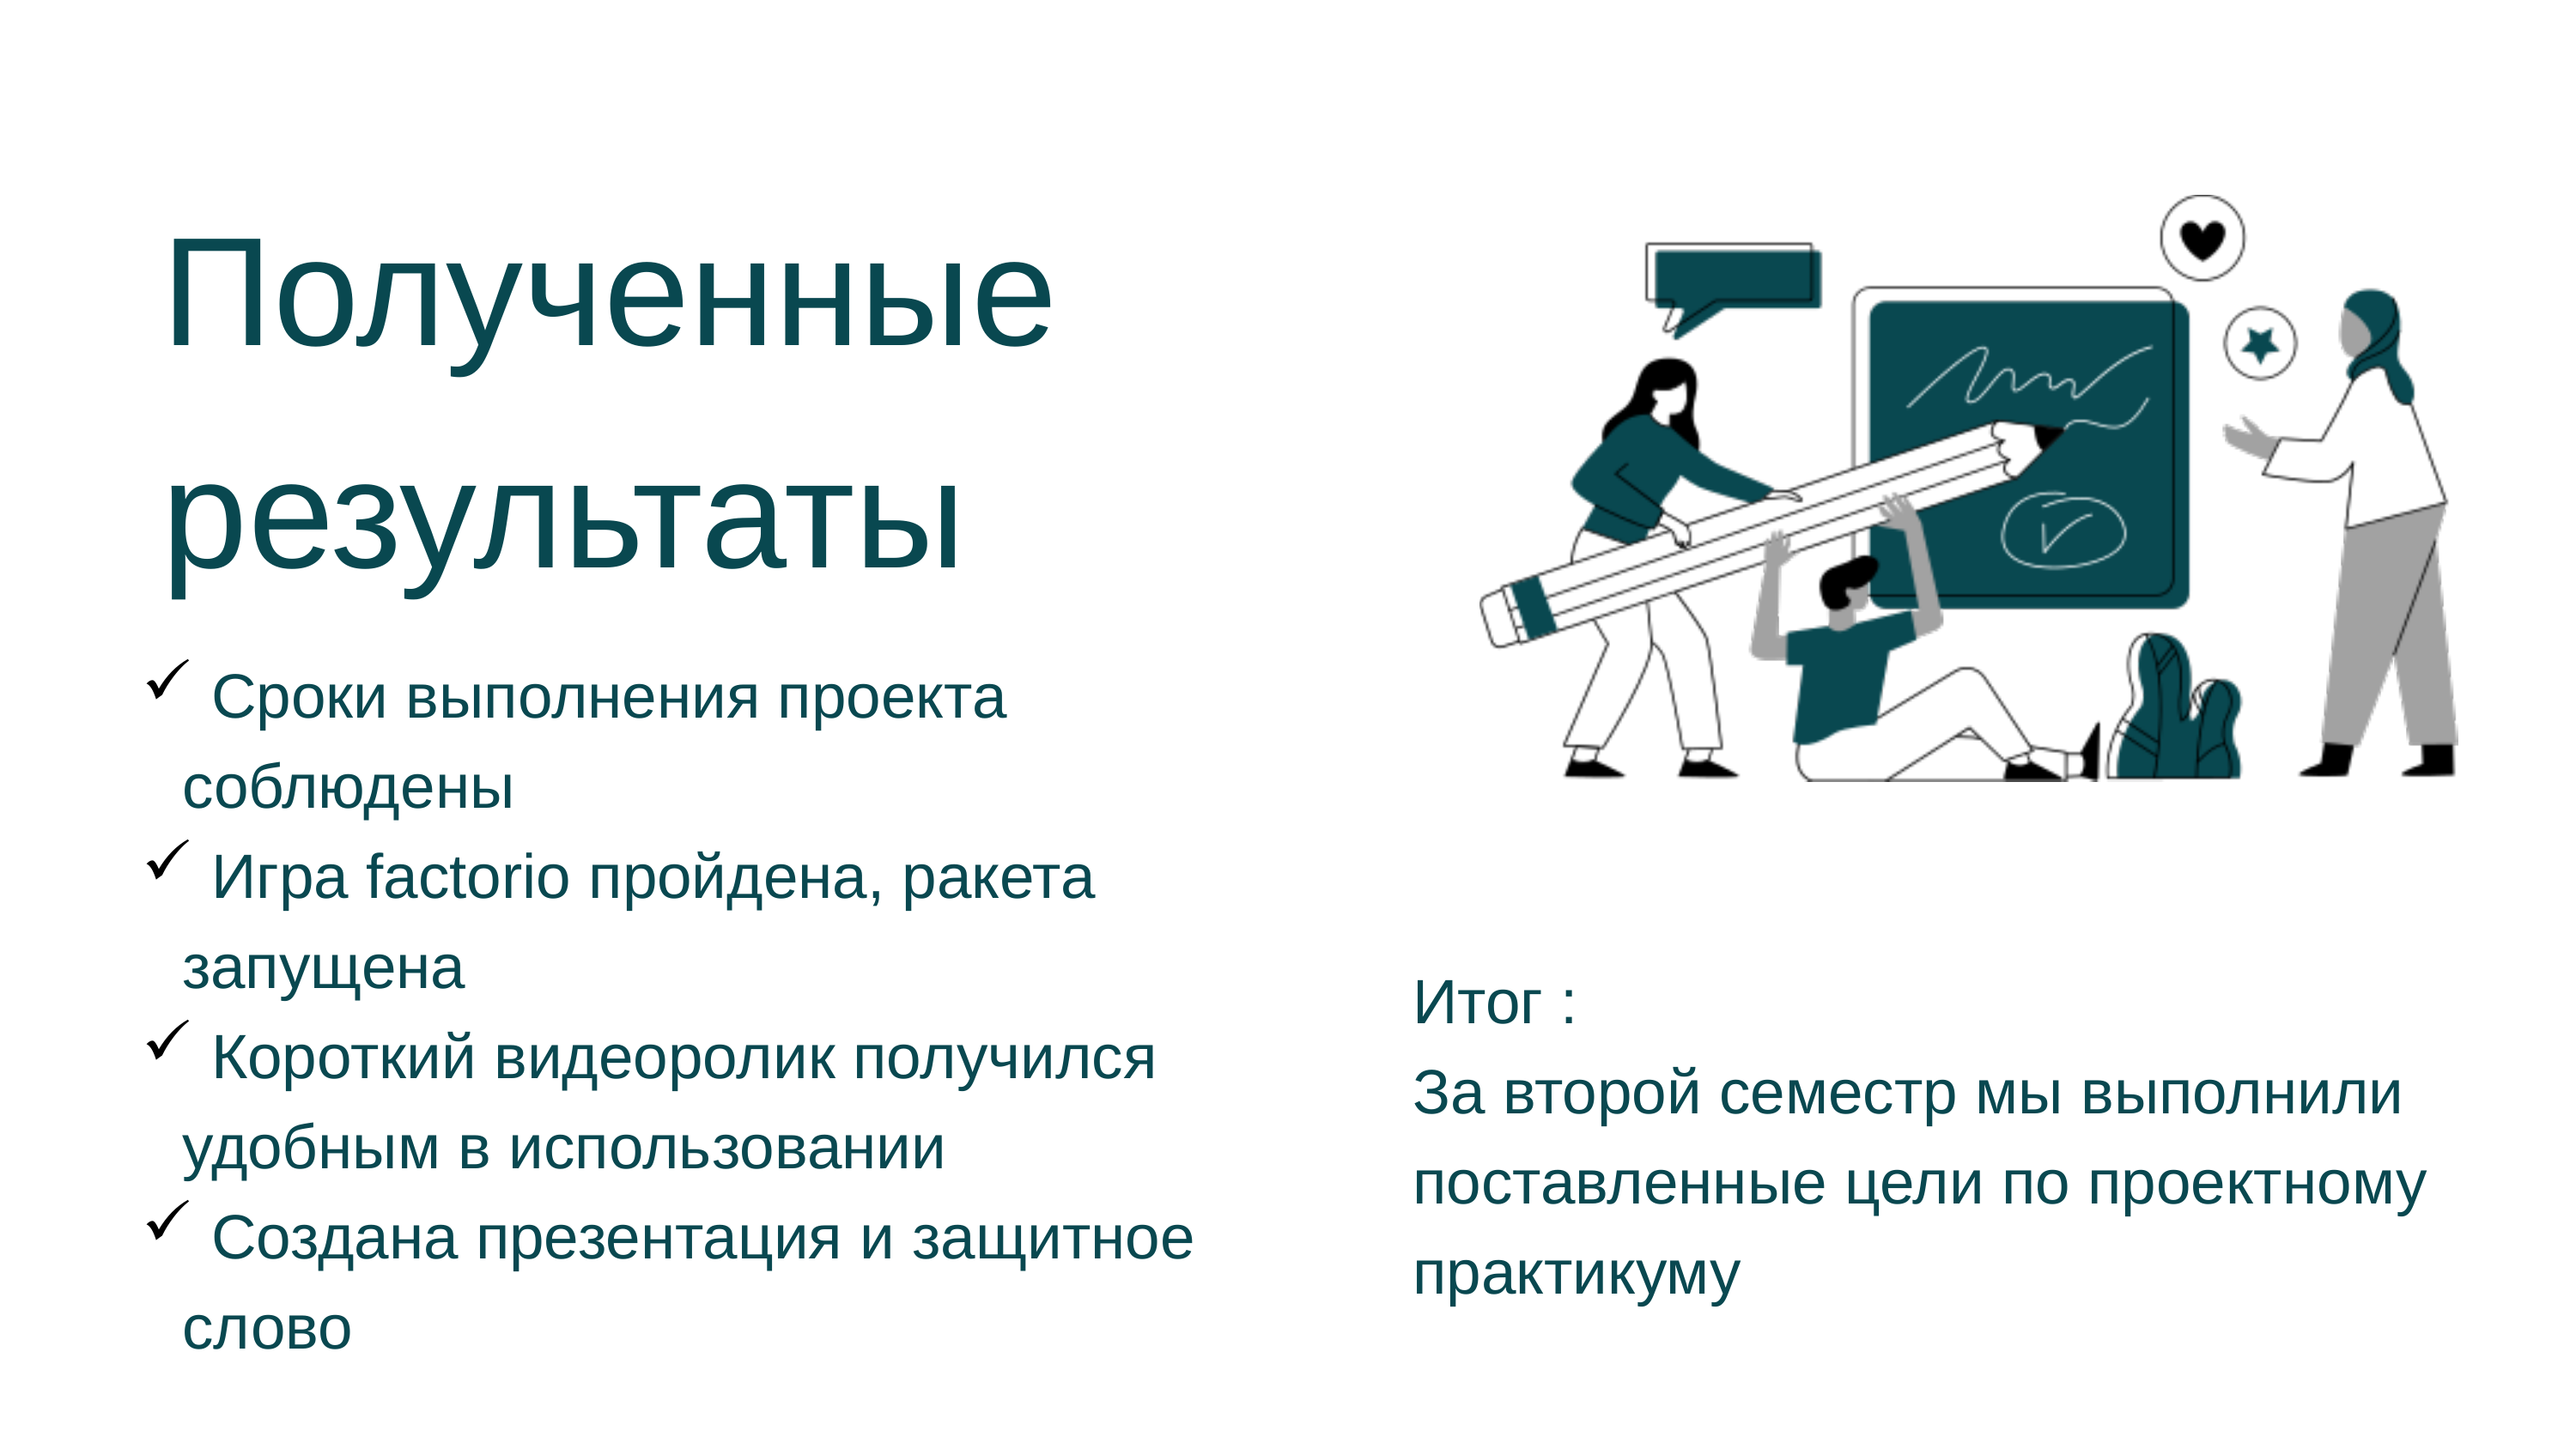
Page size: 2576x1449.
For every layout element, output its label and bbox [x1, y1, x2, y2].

text_box [161, 153, 1289, 782]
text_box [1413, 946, 2525, 1311]
text_box [142, 640, 1255, 1449]
picture [1479, 194, 2458, 782]
